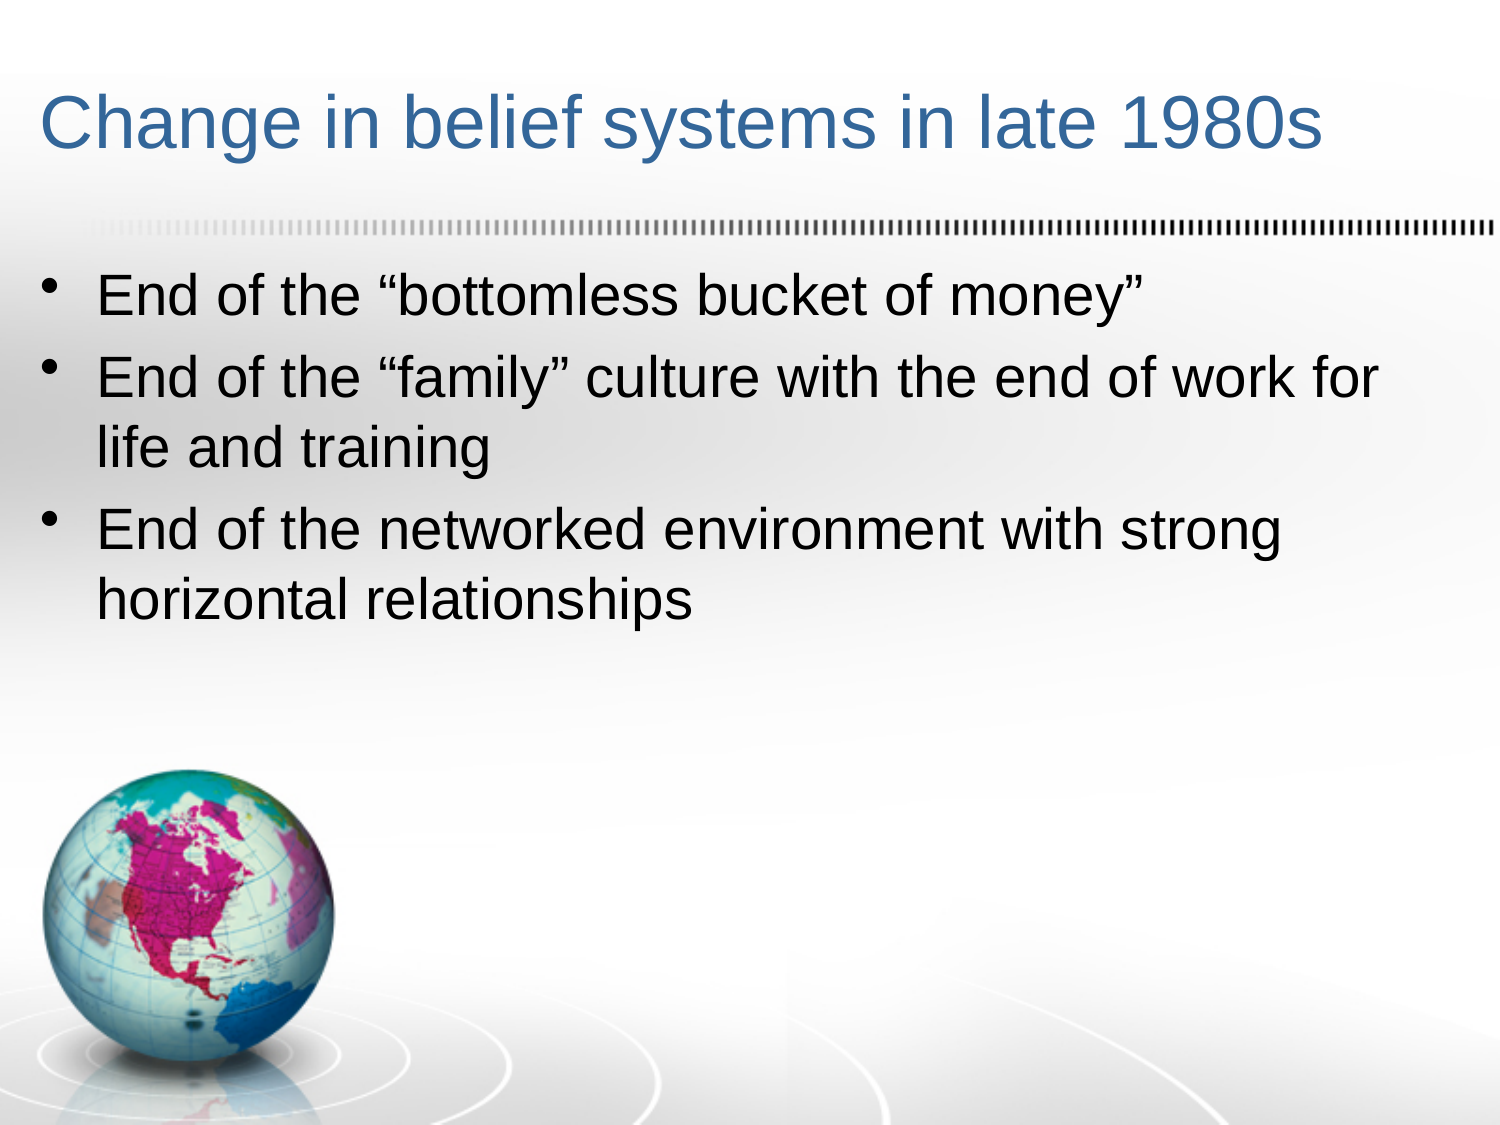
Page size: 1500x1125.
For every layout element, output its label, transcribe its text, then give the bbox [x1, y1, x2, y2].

title Change in belief systems in late 1980s [24, 24, 1476, 213]
list End of the “bottomless bucket of money” End of the “family” culture with the end of work for life and training End of the networked environment with strong horizontal relationships [24, 249, 1476, 1026]
picture [0, 0, 1500, 1125]
